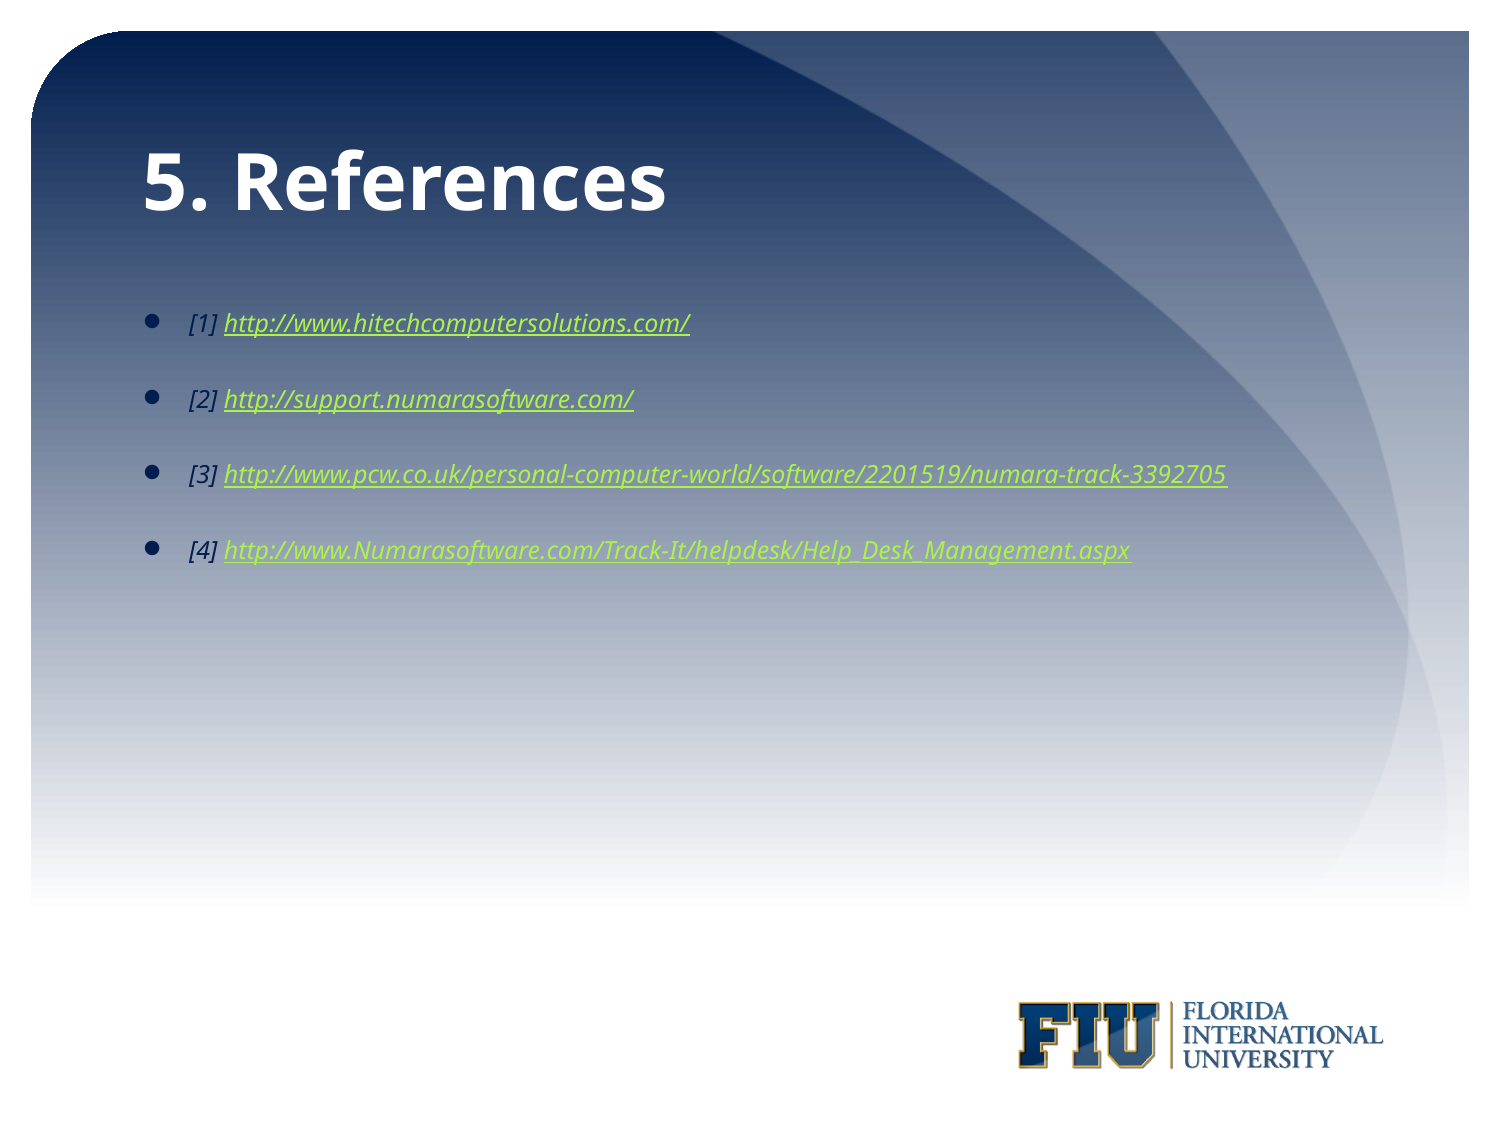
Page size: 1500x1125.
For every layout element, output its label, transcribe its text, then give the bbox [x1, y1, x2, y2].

picture [24, 30, 1473, 1094]
list [1] http://www.hitechcomputersolutions.com/ [2] http://support.numarasoftware.com/ [3] http://www.pcw.co.uk/personal-computer-world/software/2201519/numara-track-3392705 [4] http://www.Numarasoftware.com/Track-It/helpdesk/Help_Desk_Management.aspx [127, 299, 1373, 991]
title 5. References [127, 62, 1373, 235]
